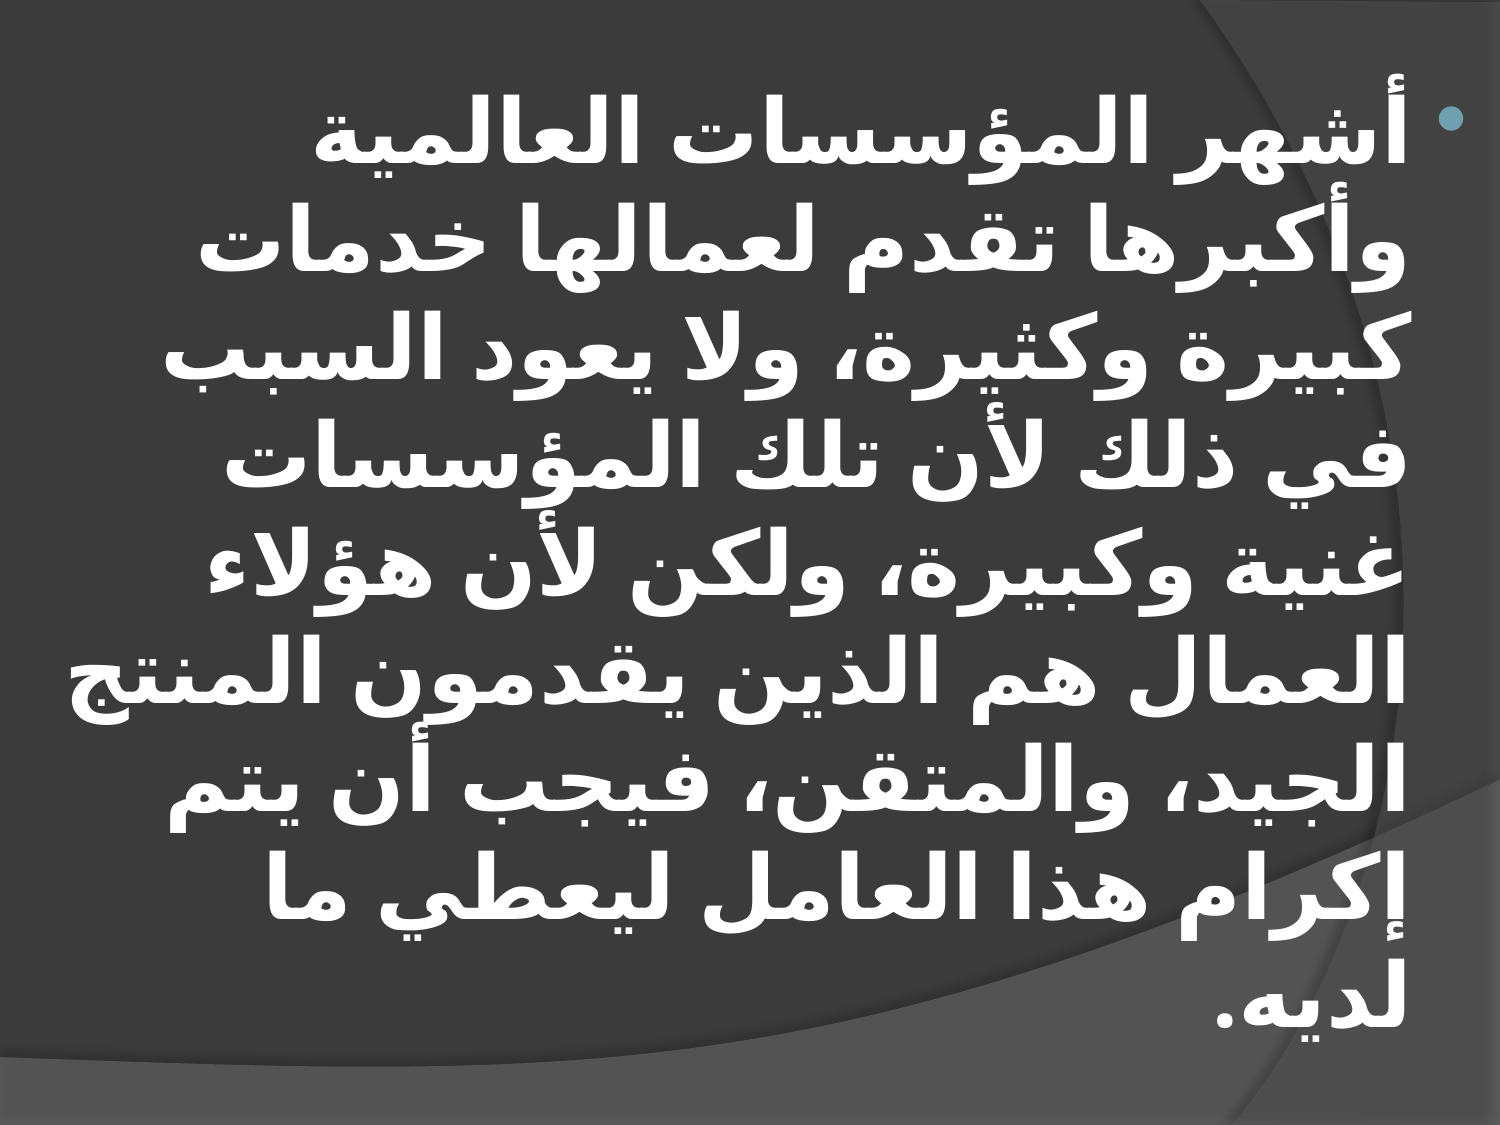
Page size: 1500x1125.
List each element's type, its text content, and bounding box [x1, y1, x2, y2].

list أشهر المؤسسات العالمية وأكبرها تقدم لعمالها خدمات كبيرة وكثيرة، ولا يعود السبب في ذلك لأن تلك المؤسسات غنية وكبيرة، ولكن لأن هؤلاء العمال هم الذين يقدمون المنتج الجيد، والمتقن، فيجب أن يتم إكرام هذا العامل ليعطي ما لديه. [29, 66, 1483, 1059]
